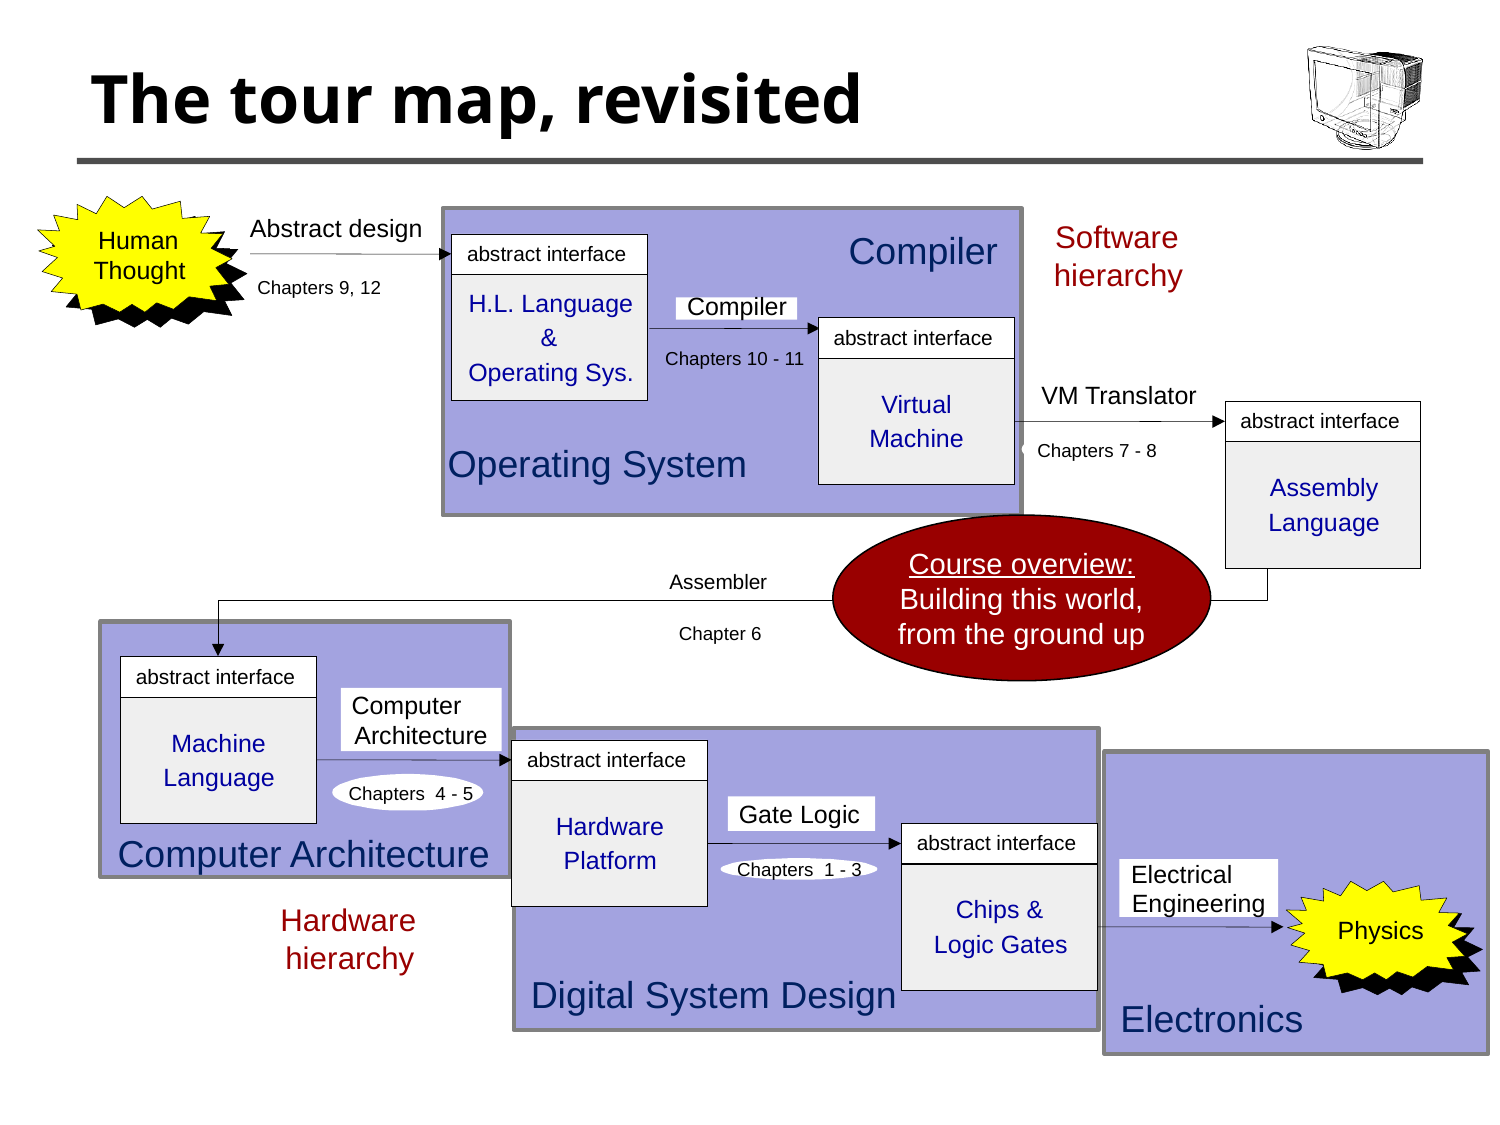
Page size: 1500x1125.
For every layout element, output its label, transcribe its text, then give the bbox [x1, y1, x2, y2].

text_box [513, 1002, 1099, 1031]
title The tour map, revisited [75, 45, 1294, 149]
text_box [37, 196, 1483, 995]
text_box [1104, 751, 1489, 1055]
picture [1305, 42, 1424, 153]
